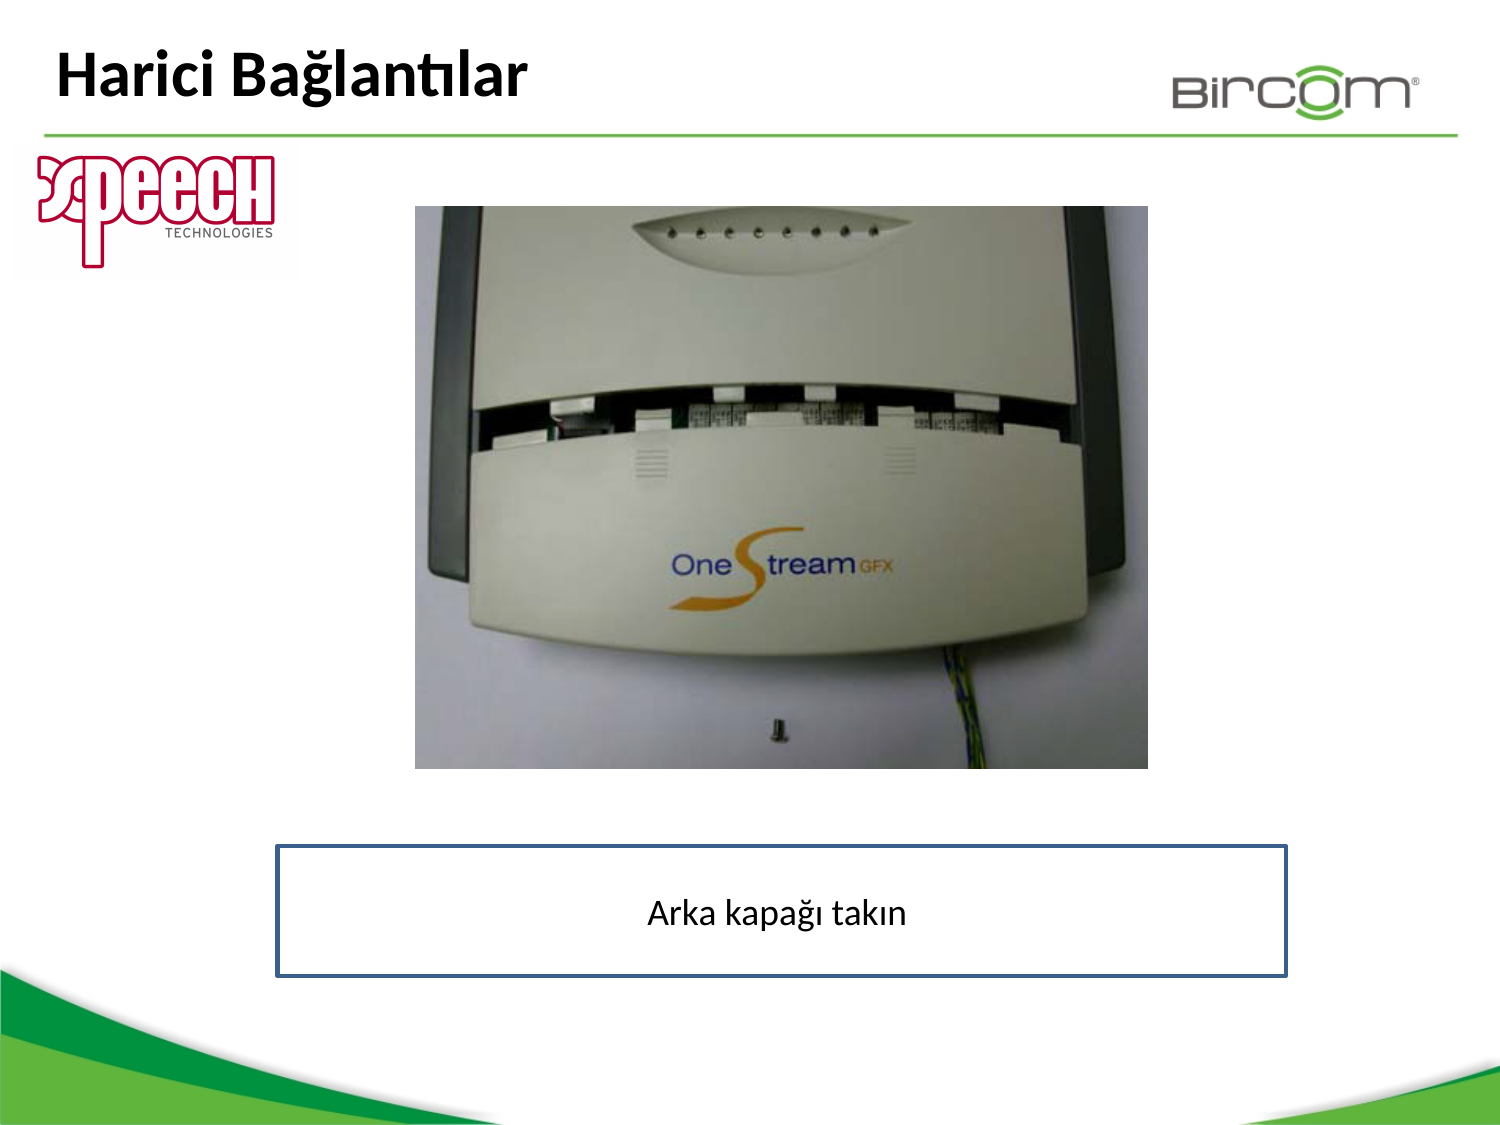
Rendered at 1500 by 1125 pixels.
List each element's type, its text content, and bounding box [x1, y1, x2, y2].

text_box Arka kapağı takın [275, 844, 1288, 978]
text_box Harici Bağlantılar [41, 0, 1392, 145]
picture [0, 0, 1500, 1125]
